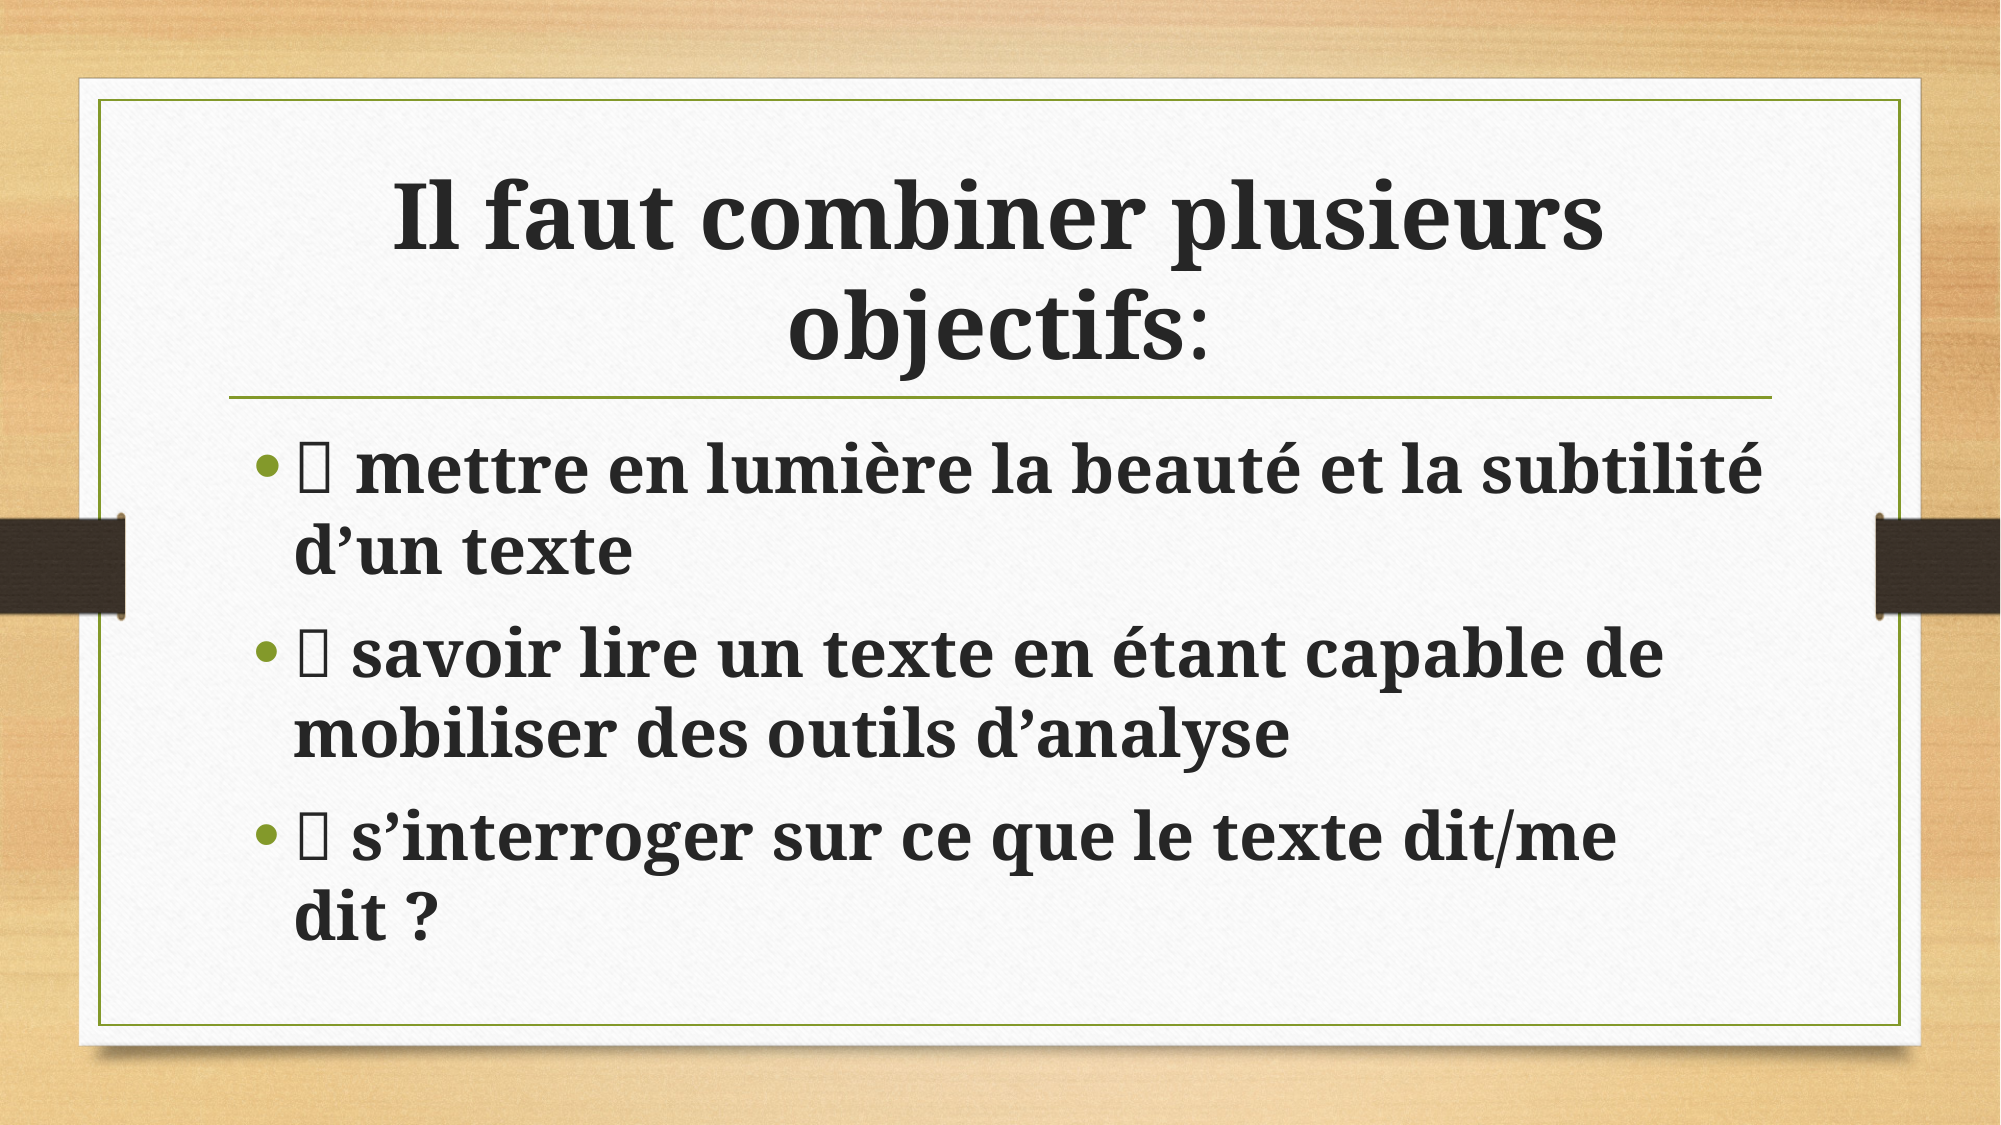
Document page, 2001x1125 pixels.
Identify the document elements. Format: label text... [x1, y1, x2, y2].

picture [0, 0, 2001, 1125]
title Il faut combiner plusieurs objectifs: [212, 161, 1788, 375]
list  mettre en lumière la beauté et la subtilité d’un texte  savoir lire un texte en étant capable de mobiliser des outils d’analyse  s’interroger sur ce que le texte dit/me dit ? [238, 414, 1788, 964]
